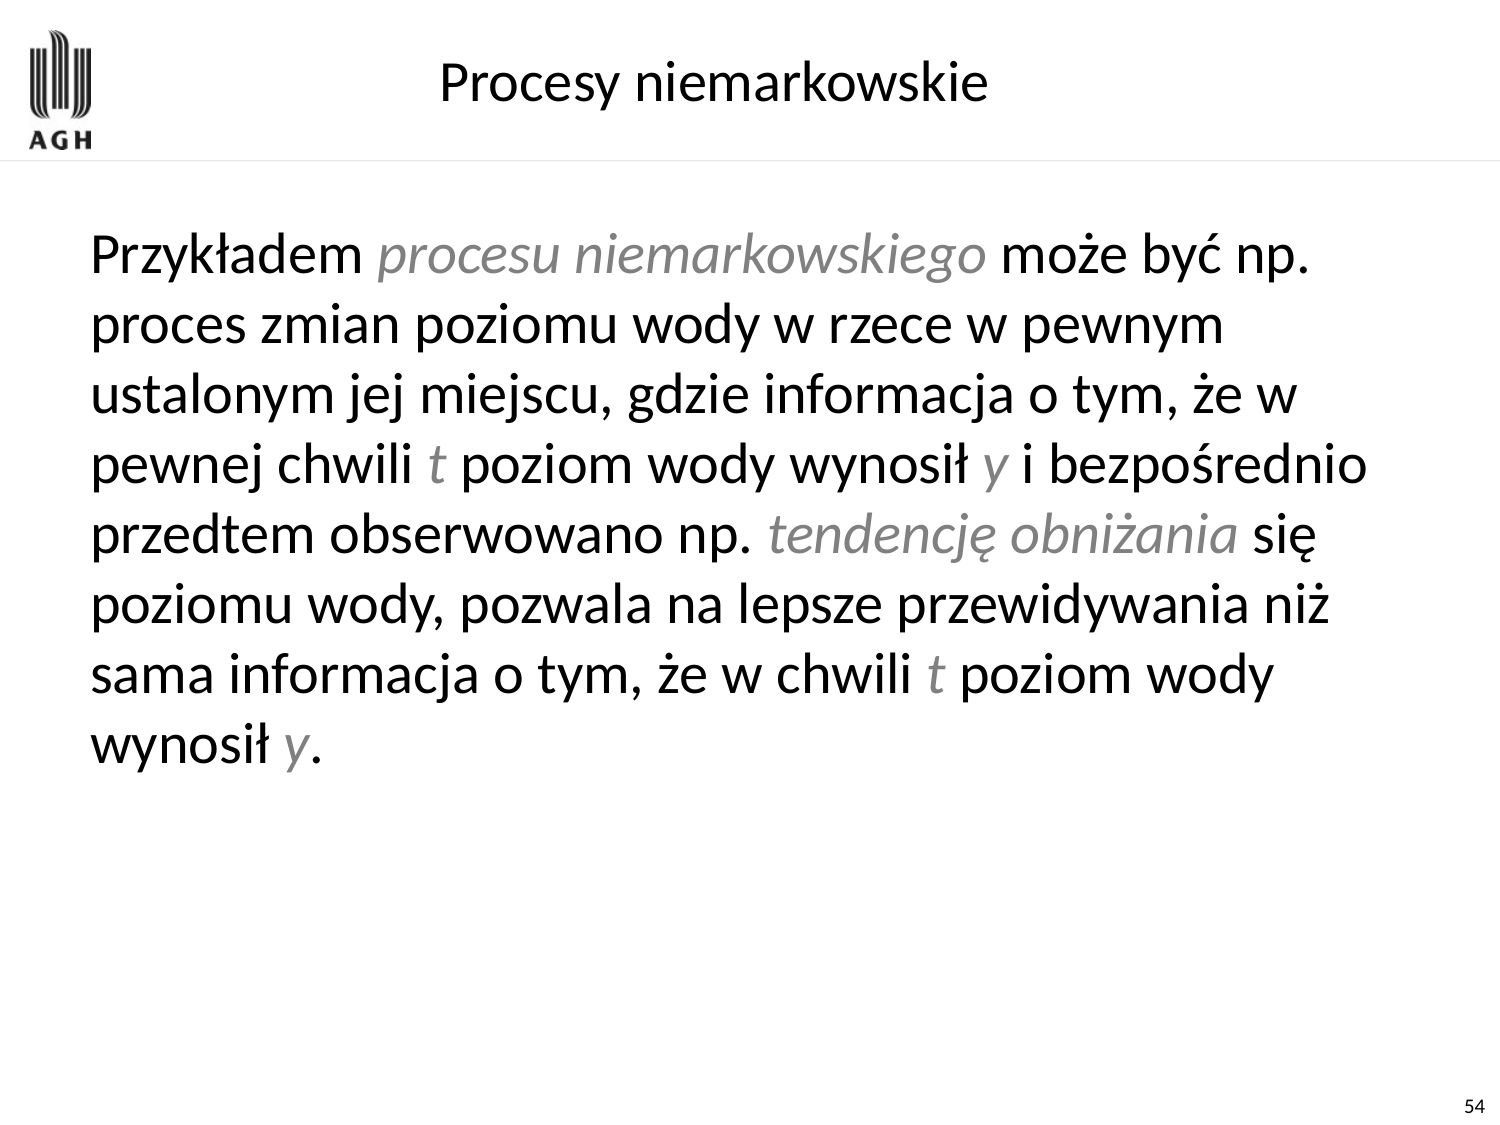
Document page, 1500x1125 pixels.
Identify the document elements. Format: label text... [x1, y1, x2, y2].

title Procesy niemarkowskie [147, 30, 1282, 126]
picture [29, 30, 91, 150]
list Przykładem procesu niemarkowskiego może być np. proces zmian poziomu wody w rzece w pewnym ustalonym jej miejscu, gdzie informacja o tym, że w pewnej chwili t poziom wody wynosił y i bezpośrednio przedtem obserwowano np. tendencję obniżania się poziomu wody, pozwala na lepsze przewidywania niż sama informacja o tym, że w chwili t poziom wody wynosił y. [74, 207, 1426, 1048]
